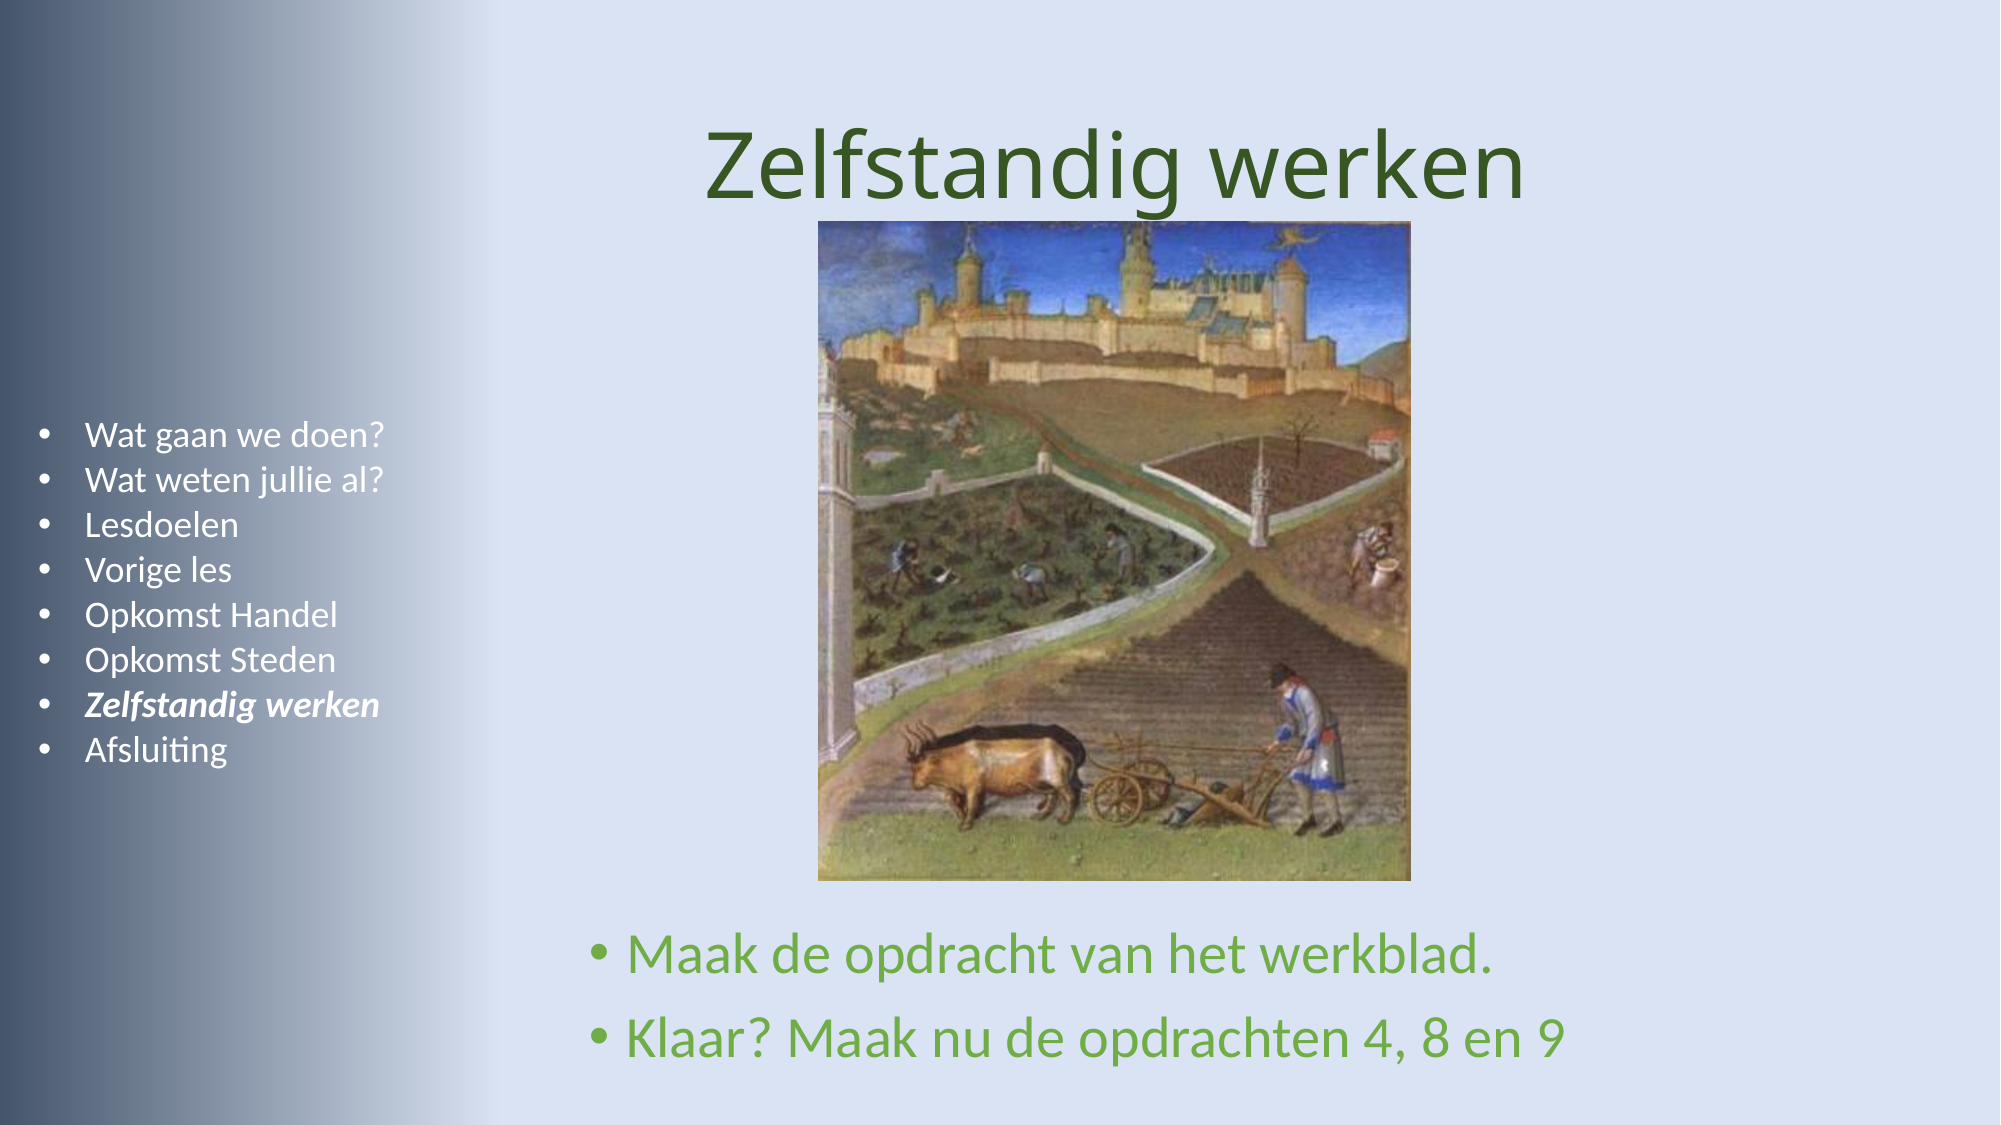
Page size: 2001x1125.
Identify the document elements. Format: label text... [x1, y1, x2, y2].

list Maak de opdracht van het werkblad. Klaar? Maak nu de opdrachten 4, 8 en 9 [574, 915, 1894, 1084]
picture [818, 221, 1411, 881]
title Zelfstandig werken [370, 59, 1863, 278]
text_box Wat gaan we doen? Wat weten jullie al? Lesdoelen Vorige les Opkomst Handel Opkomst Steden Zelfstandig werken Afsluiting [23, 403, 401, 778]
